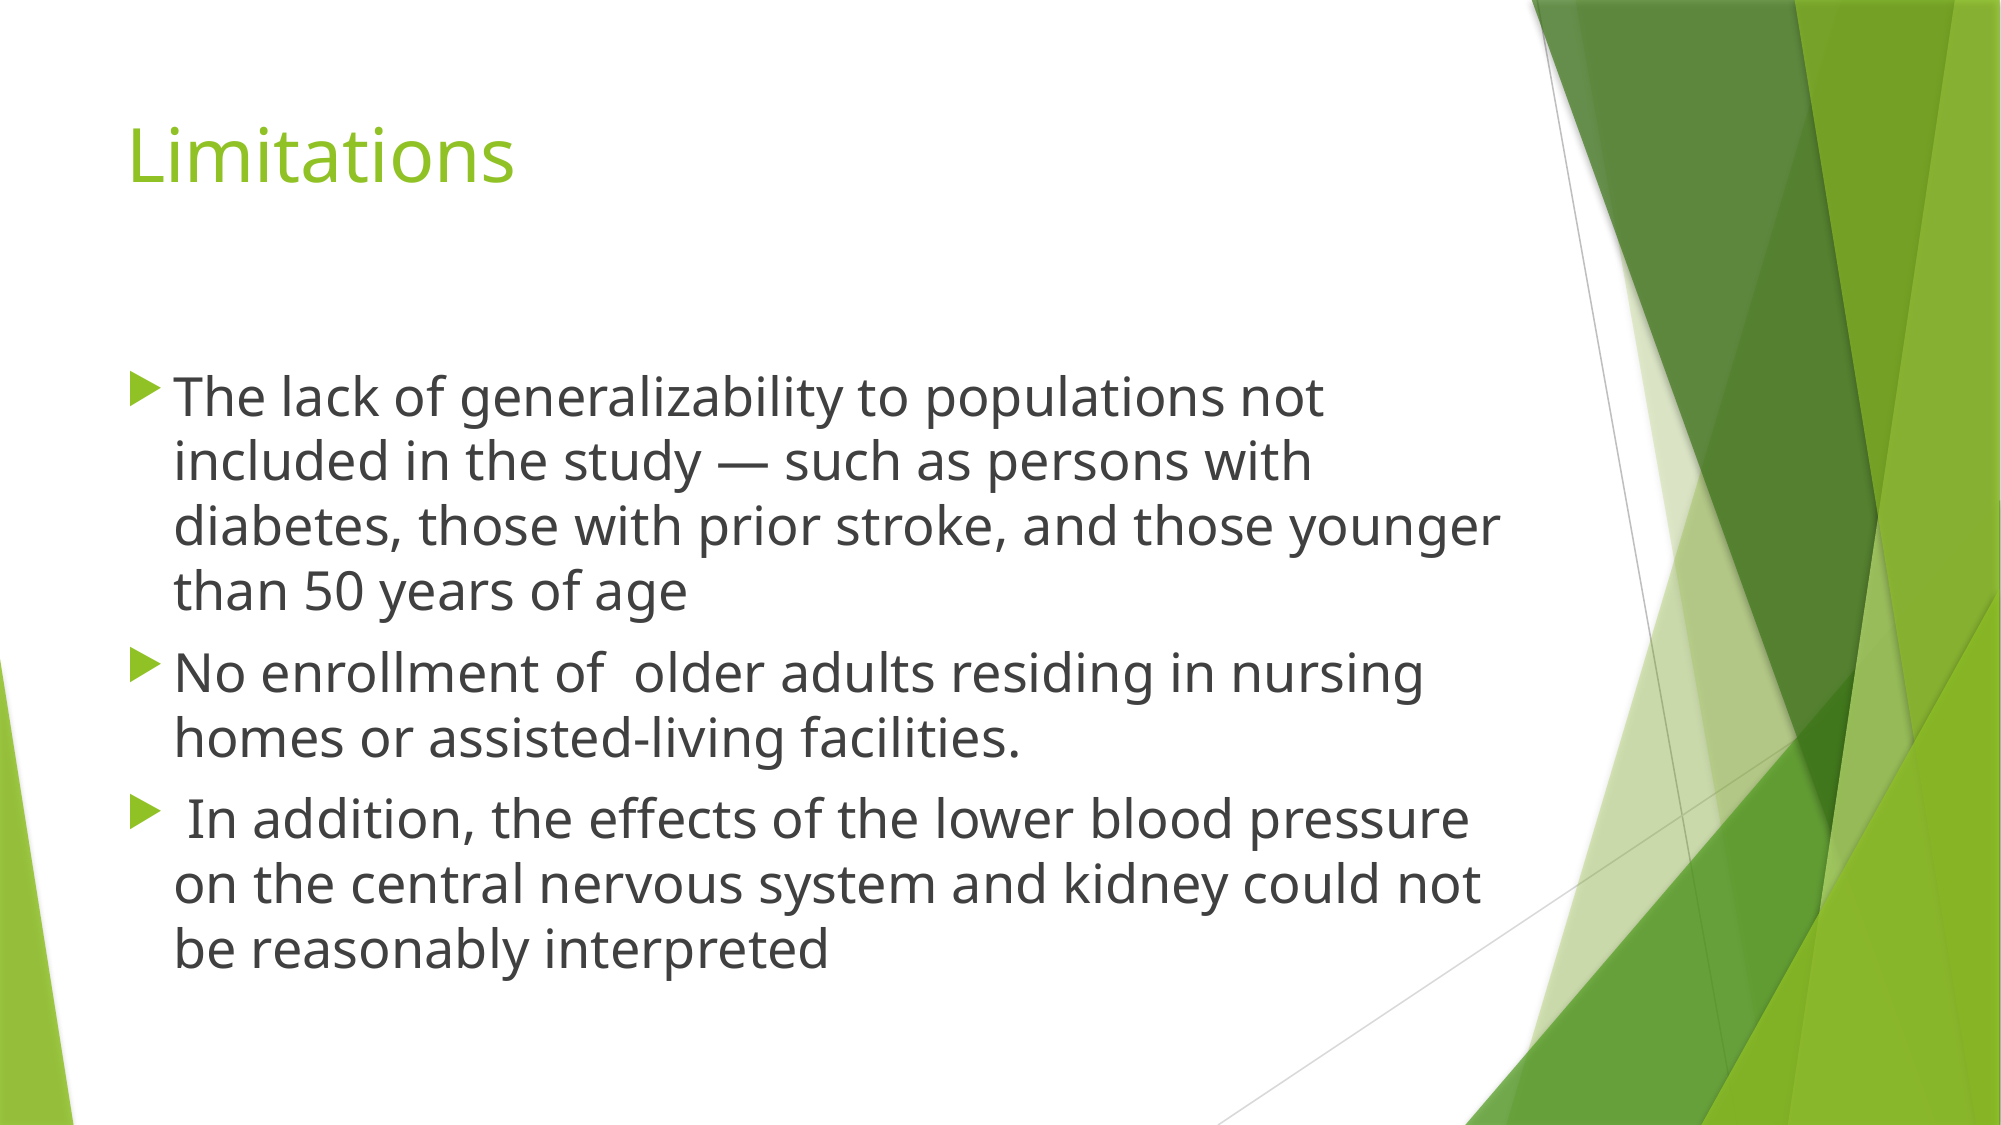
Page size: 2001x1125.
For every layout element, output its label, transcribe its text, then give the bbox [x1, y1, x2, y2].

list The lack of generalizability to populations not included in the study — such as persons with diabetes, those with prior stroke, and those younger than 50 years of age No enrollment of older adults residing in nursing homes or assisted-living facilities. In addition, the effects of the lower blood pressure on the central nervous system and kidney could not be reasonably interpreted [111, 354, 1522, 992]
title Limitations [111, 99, 1522, 317]
